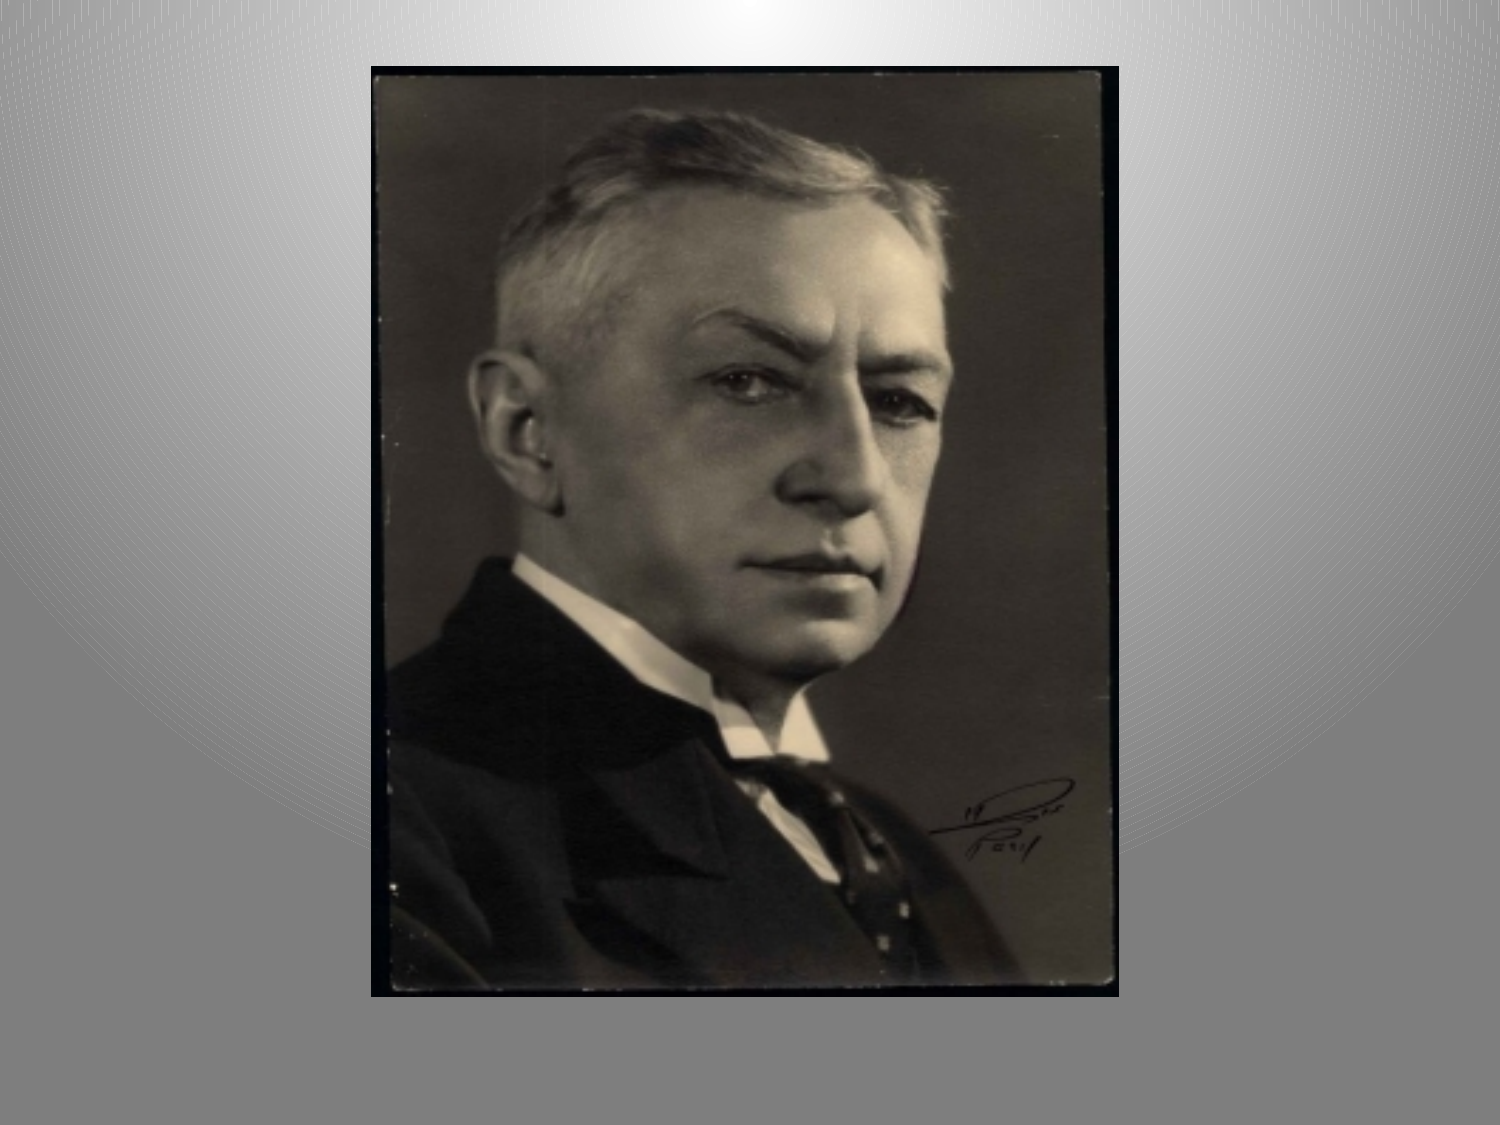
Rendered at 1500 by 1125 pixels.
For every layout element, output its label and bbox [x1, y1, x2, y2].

picture [371, 66, 1120, 998]
